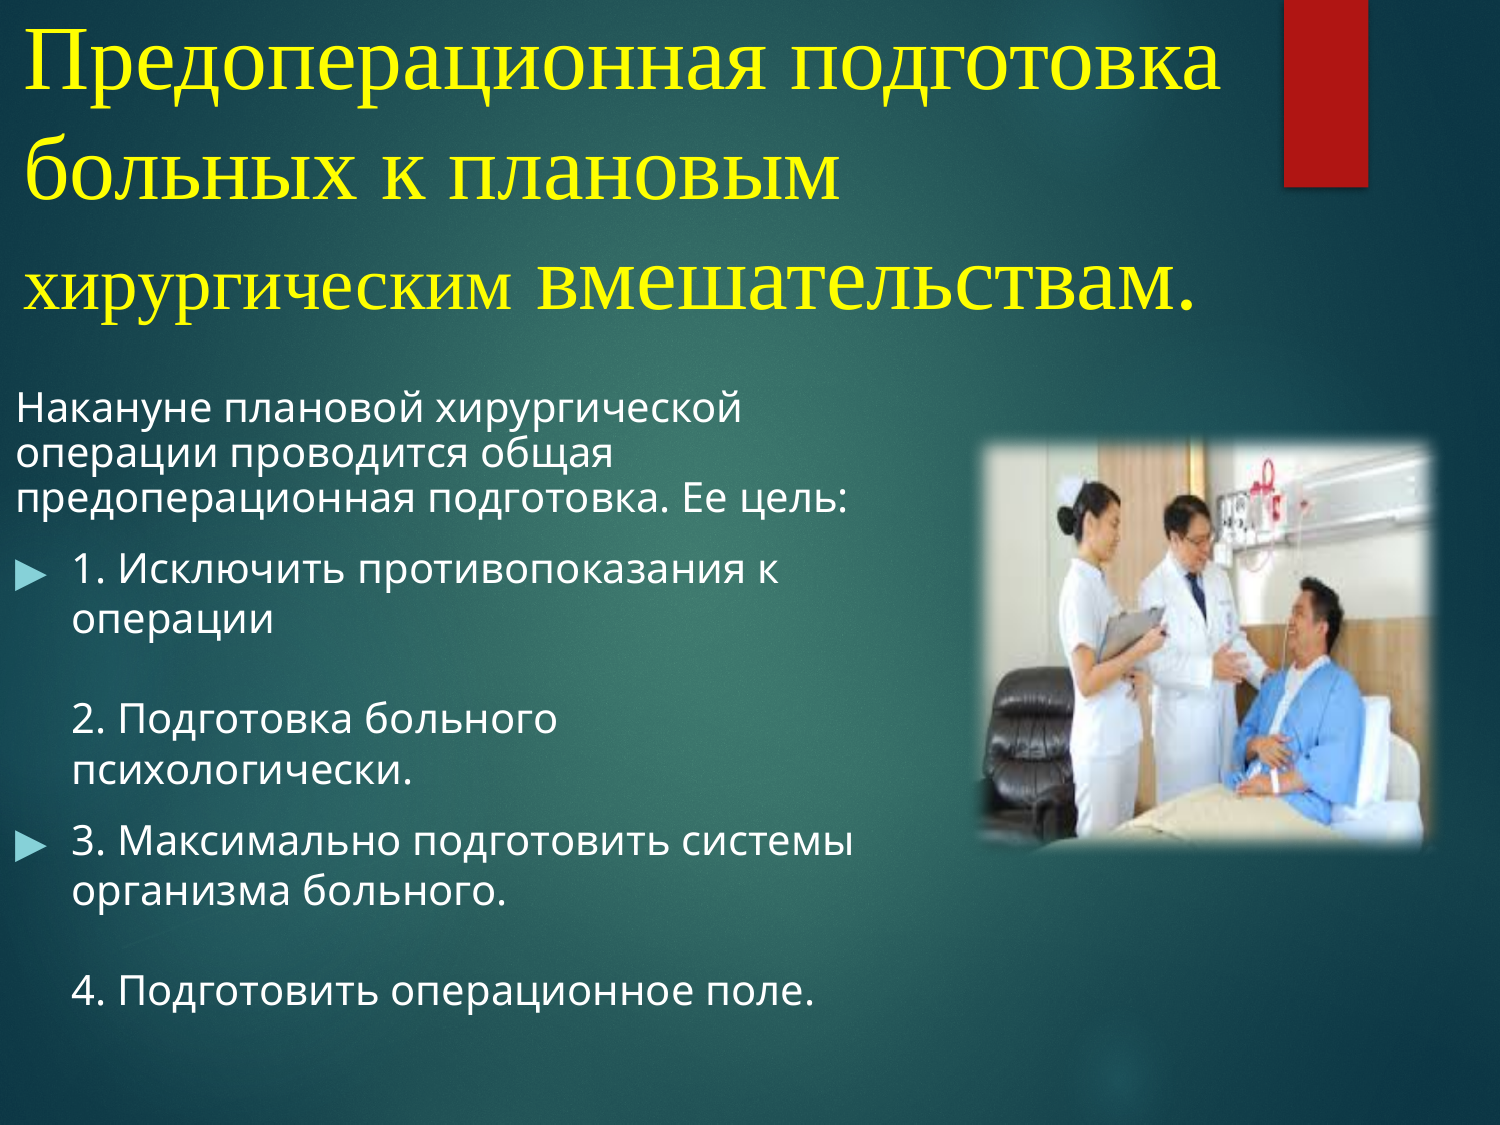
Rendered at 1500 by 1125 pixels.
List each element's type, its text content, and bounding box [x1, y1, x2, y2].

picture [0, 0, 1500, 1125]
list Накануне плановой хирургической операции проводится общая предоперационная подготовка. Ее цель: 1. Исключить противопоказания к операции 2. Подготовка больного психологически. 3. Максимально подготовить системы организма больного. 4. Подготовить операционное поле. [0, 378, 915, 1088]
title Предоперационная подготовка больных к плановым хирургическим вмешательствам. [8, 0, 1269, 307]
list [965, 427, 1447, 858]
